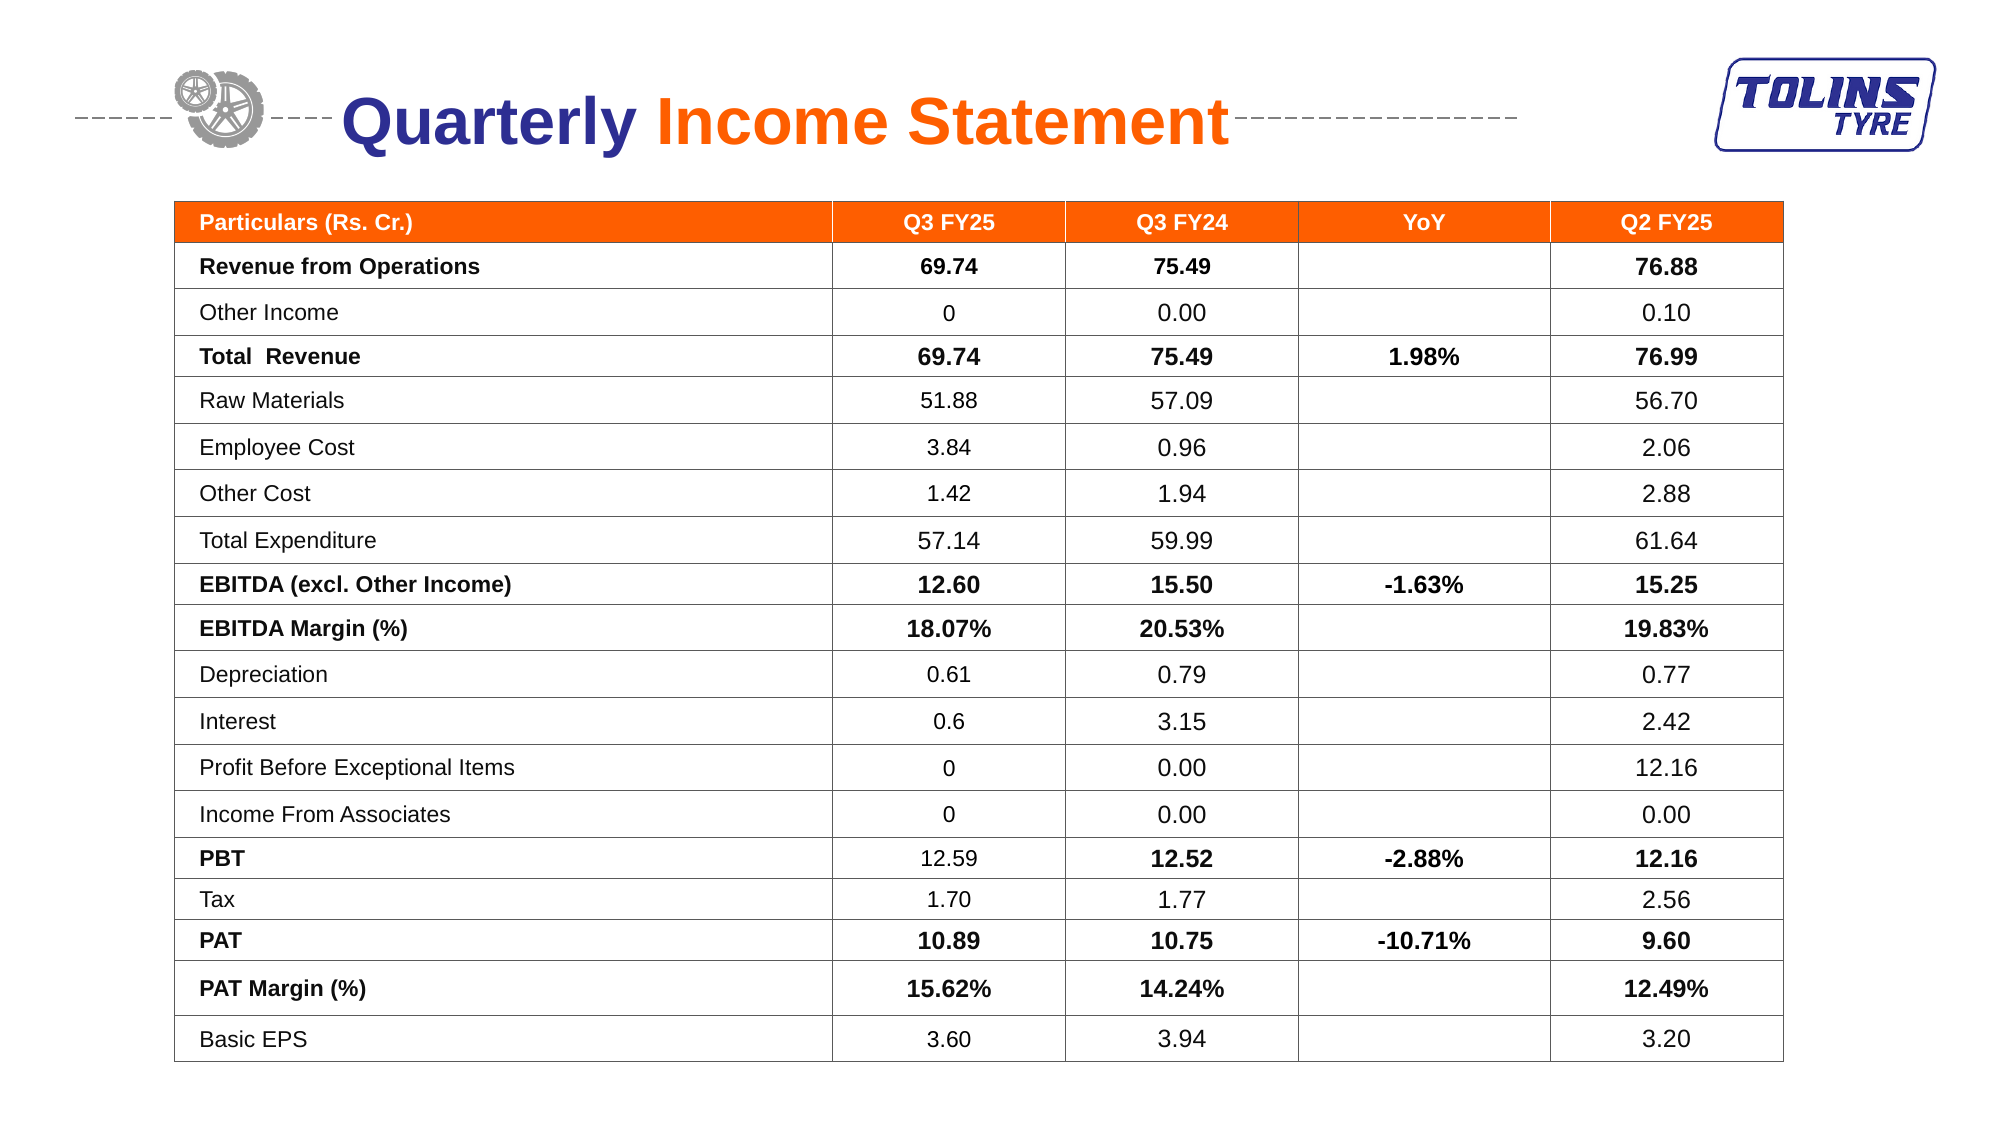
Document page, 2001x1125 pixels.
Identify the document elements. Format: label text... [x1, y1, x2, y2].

table_cell 12.59 [833, 838, 1065, 878]
table_cell 0 [833, 791, 1065, 837]
table_cell Employee Cost [175, 424, 832, 469]
table_cell 76.88 [1551, 243, 1783, 288]
table_cell [1299, 961, 1550, 1015]
table_cell 1.94 [1066, 470, 1298, 516]
table_cell Other Income [175, 289, 832, 335]
table_cell PBT [175, 838, 832, 878]
table_cell 12.16 [1551, 838, 1783, 878]
table_cell 19.83% [1551, 605, 1783, 650]
table_cell [1299, 605, 1550, 650]
table_cell 0.00 [1066, 745, 1298, 790]
table_cell 0.96 [1066, 424, 1298, 469]
table_cell 3.84 [833, 424, 1065, 469]
table_cell 1.77 [1066, 879, 1298, 919]
table_cell Income From Associates [175, 791, 832, 837]
table_header Q2 FY25 [1551, 202, 1783, 242]
table_cell [1299, 470, 1550, 516]
table_cell 75.49 [1066, 243, 1298, 288]
table_cell 15.25 [1551, 564, 1783, 604]
table_cell Basic EPS [175, 1016, 832, 1061]
table_cell Profit Before Exceptional Items [175, 745, 832, 790]
table_cell Total Revenue [175, 336, 832, 376]
table_cell -2.88% [1299, 838, 1550, 878]
table_cell [1299, 517, 1550, 563]
table_cell 76.99 [1551, 336, 1783, 376]
table_cell 1.42 [833, 470, 1065, 516]
table_cell EBITDA Margin (%) [175, 605, 832, 650]
table_cell 15.50 [1066, 564, 1298, 604]
table_cell Interest [175, 698, 832, 744]
table_cell 12.52 [1066, 838, 1298, 878]
table_cell 75.49 [1066, 336, 1298, 376]
picture [174, 70, 264, 148]
table_cell 3.20 [1551, 1016, 1783, 1061]
table_cell EBITDA (excl. Other Income) [175, 564, 832, 604]
table_cell 0.00 [1551, 791, 1783, 837]
table_cell 57.09 [1066, 377, 1298, 423]
table_cell 3.60 [833, 1016, 1065, 1061]
table_cell Depreciation [175, 651, 832, 697]
table_header Q3 FY24 [1066, 202, 1298, 242]
table_cell 61.64 [1551, 517, 1783, 563]
table_cell 10.89 [833, 920, 1065, 960]
table_header Particulars (Rs. Cr.) [175, 202, 832, 242]
table_cell [1299, 1016, 1550, 1061]
table_cell 69.74 [833, 336, 1065, 376]
table_cell 12.49% [1551, 961, 1783, 1015]
table_cell [1299, 424, 1550, 469]
table_cell -10.71% [1299, 920, 1550, 960]
text_box Quarterly Income Statement [326, 70, 1245, 165]
table_cell 0.00 [1066, 289, 1298, 335]
table_cell 12.60 [833, 564, 1065, 604]
table_cell 9.60 [1551, 920, 1783, 960]
table_cell Other Cost [175, 470, 832, 516]
table_cell 0.61 [833, 651, 1065, 697]
table_header Q3 FY25 [833, 202, 1065, 242]
table_cell Revenue from Operations [175, 243, 832, 288]
table_cell Total Expenditure [175, 517, 832, 563]
table_cell [1299, 745, 1550, 790]
table_cell 12.16 [1551, 745, 1783, 790]
table_cell 18.07% [833, 605, 1065, 650]
table_cell 14.24% [1066, 961, 1298, 1015]
table_cell [1299, 791, 1550, 837]
table_cell -1.63% [1299, 564, 1550, 604]
table_cell 15.62% [833, 961, 1065, 1015]
table_cell [1299, 698, 1550, 744]
table_cell [1299, 651, 1550, 697]
table_header YoY [1299, 202, 1550, 242]
table_cell 1.70 [833, 879, 1065, 919]
table_cell 0 [833, 745, 1065, 790]
table_cell Tax [175, 879, 832, 919]
table_cell [1299, 377, 1550, 423]
table_cell 0.6 [833, 698, 1065, 744]
table_cell 0.77 [1551, 651, 1783, 697]
table_cell [1299, 243, 1550, 288]
table_cell PAT Margin (%) [175, 961, 832, 1015]
table_cell 2.88 [1551, 470, 1783, 516]
table_cell 0.10 [1551, 289, 1783, 335]
table_cell 0 [833, 289, 1065, 335]
table_cell 51.88 [833, 377, 1065, 423]
table_cell [1299, 879, 1550, 919]
table_cell 0.79 [1066, 651, 1298, 697]
table_cell 10.75 [1066, 920, 1298, 960]
table_cell 3.94 [1066, 1016, 1298, 1061]
table_cell 59.99 [1066, 517, 1298, 563]
table_cell 56.70 [1551, 377, 1783, 423]
table_cell PAT [175, 920, 832, 960]
table_cell 2.06 [1551, 424, 1783, 469]
table_cell 1.98% [1299, 336, 1550, 376]
table_cell [1299, 289, 1550, 335]
table_cell 57.14 [833, 517, 1065, 563]
table_cell 2.42 [1551, 698, 1783, 744]
table_cell 20.53% [1066, 605, 1298, 650]
table_cell 69.74 [833, 243, 1065, 288]
table_cell 0.00 [1066, 791, 1298, 837]
table_cell 2.56 [1551, 879, 1783, 919]
table_cell Raw Materials [175, 377, 832, 423]
table_cell 3.15 [1066, 698, 1298, 744]
picture [1712, 55, 1938, 154]
